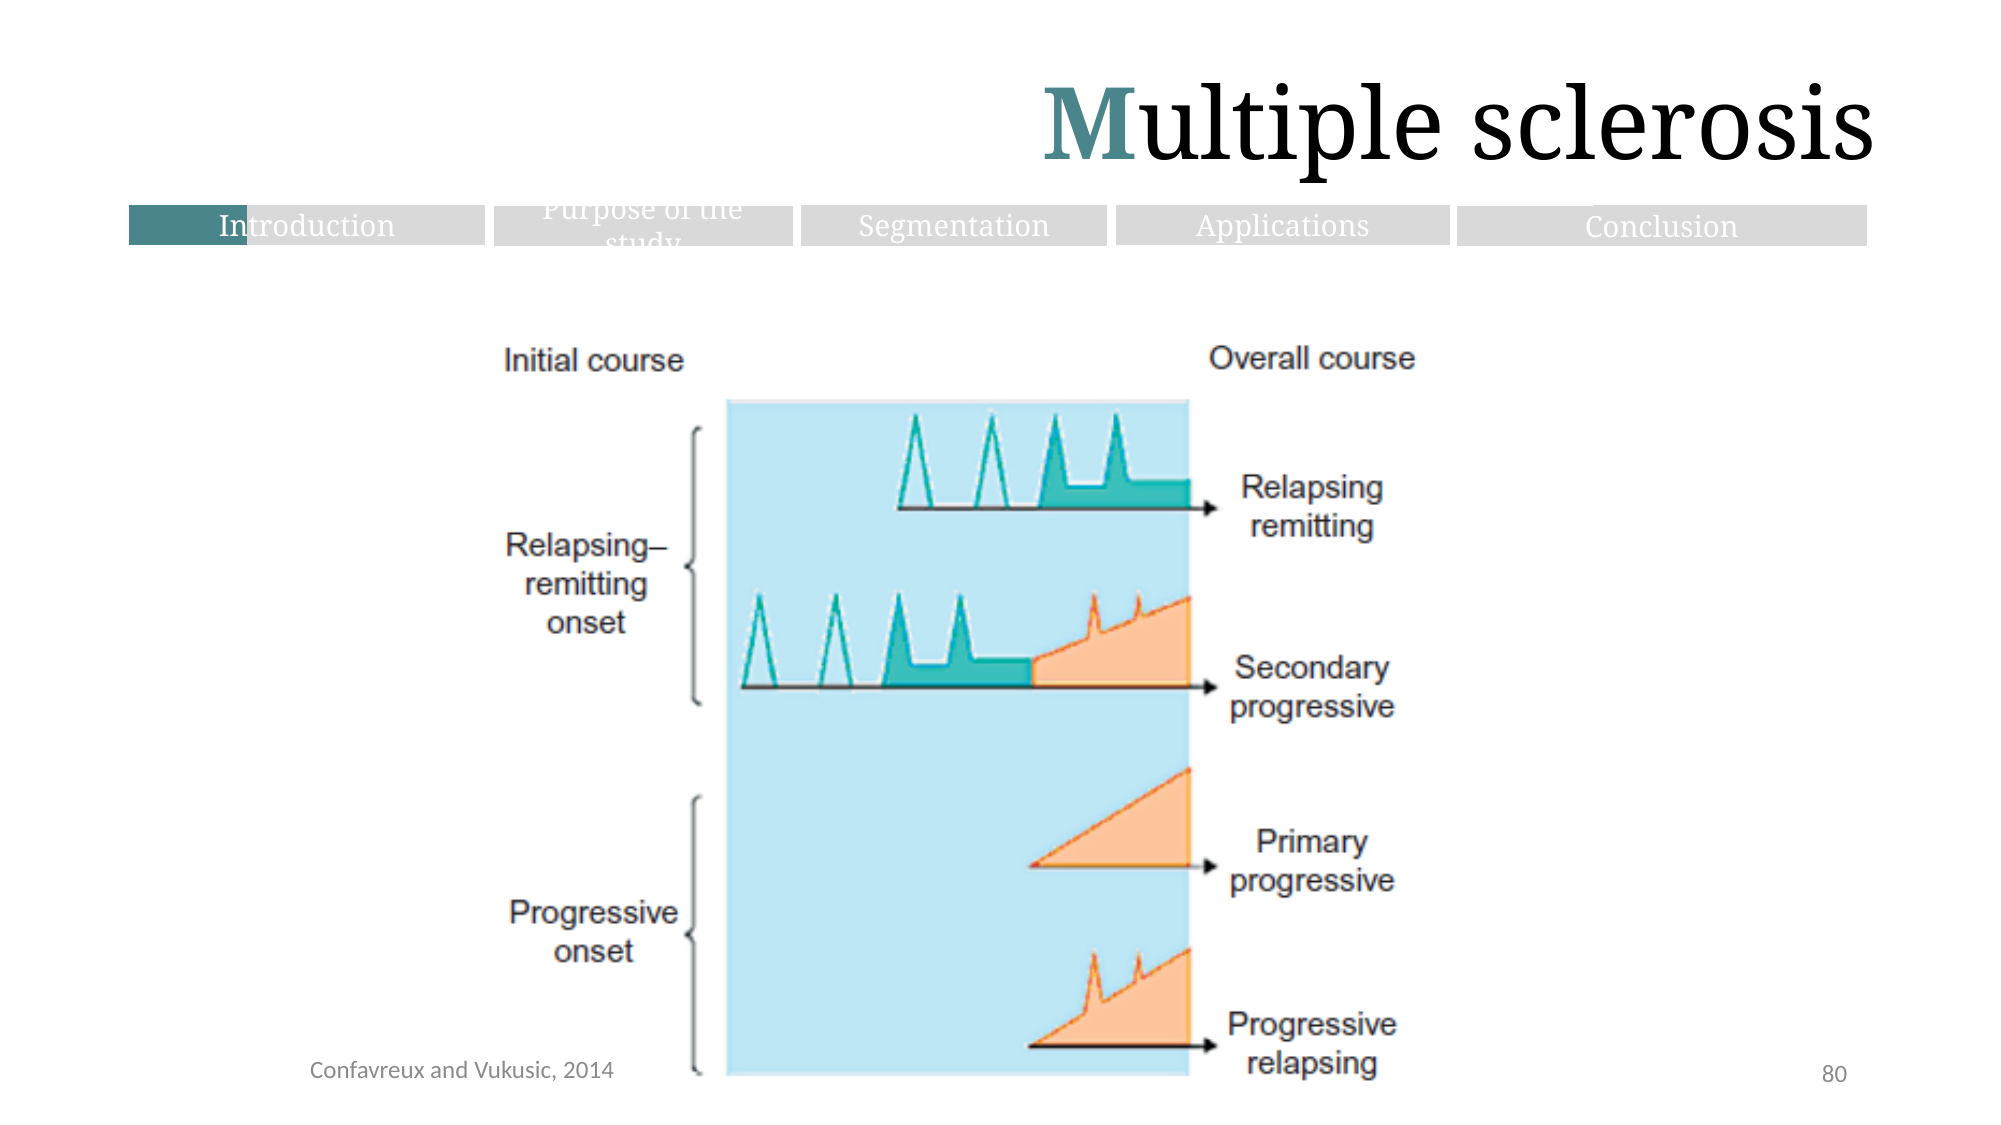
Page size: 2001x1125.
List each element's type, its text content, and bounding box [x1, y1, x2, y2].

text_box Applications [1116, 206, 1450, 245]
slide_number 80 [1412, 1042, 1863, 1103]
text_box Segmentation [801, 205, 1107, 245]
text_box Introduction [129, 205, 485, 244]
text_box Confavreux and Vukusic, 2014 [295, 1038, 478, 1098]
text_box Conclusion [1457, 206, 1867, 246]
text_box Multiple sclerosis [500, 51, 1892, 187]
picture [478, 331, 1430, 1099]
text_box Purpose of the study [494, 206, 793, 246]
